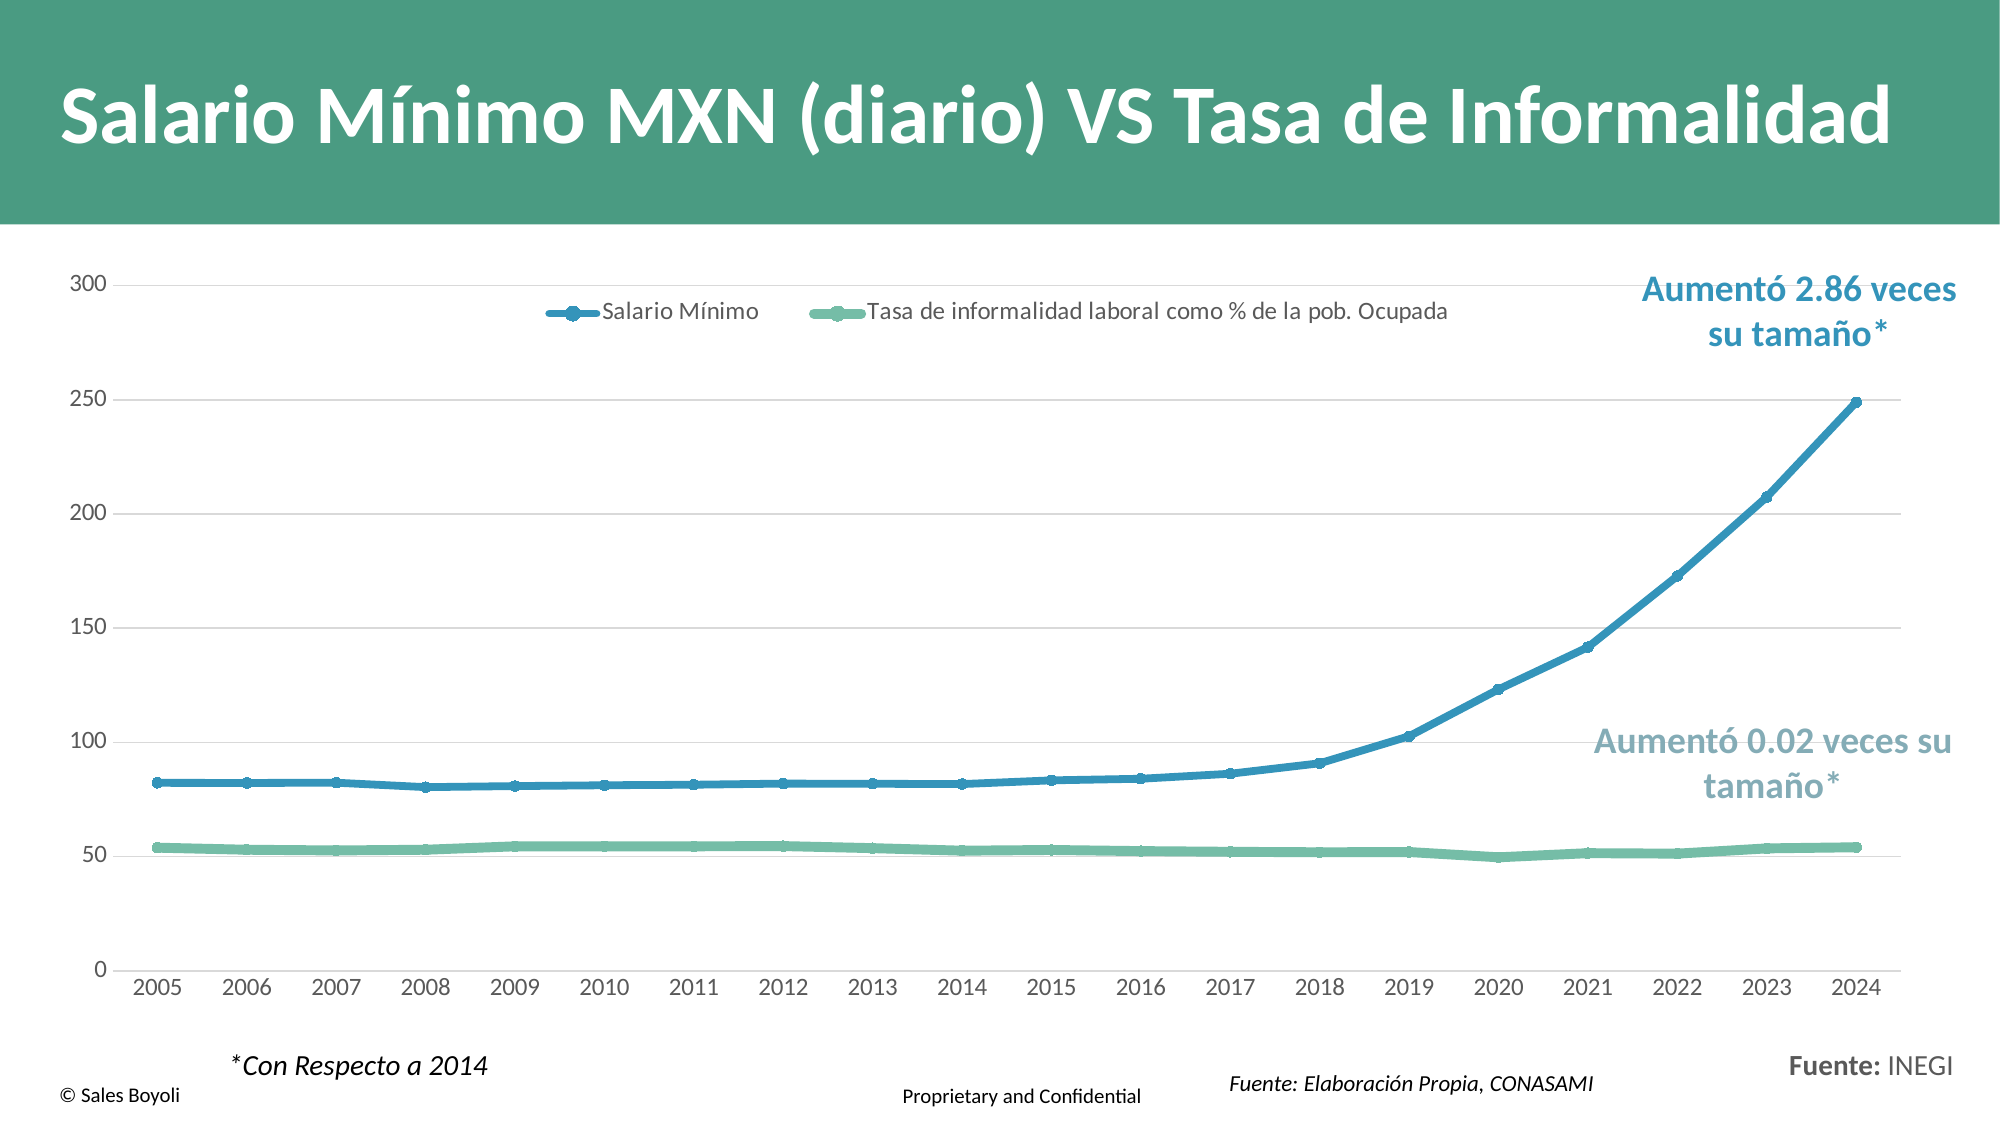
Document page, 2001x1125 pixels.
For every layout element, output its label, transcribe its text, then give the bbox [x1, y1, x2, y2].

chart [31, 256, 1940, 1066]
text_box Aumentó 0.02 veces su tamaño* [1940, 709, 1969, 814]
text_box Aumentó 2.86 veces su tamaño* [1940, 256, 1982, 362]
text_box Fuente: INEGI [1774, 1039, 1969, 1124]
text_box *Con Respecto a 2014 [213, 1066, 546, 1089]
title Salario Mínimo MXN (diario) VS Tasa de Informalidad [45, 20, 1954, 212]
text_box Fuente: Elaboración Propia, CONASAMI [1214, 1066, 1923, 1104]
